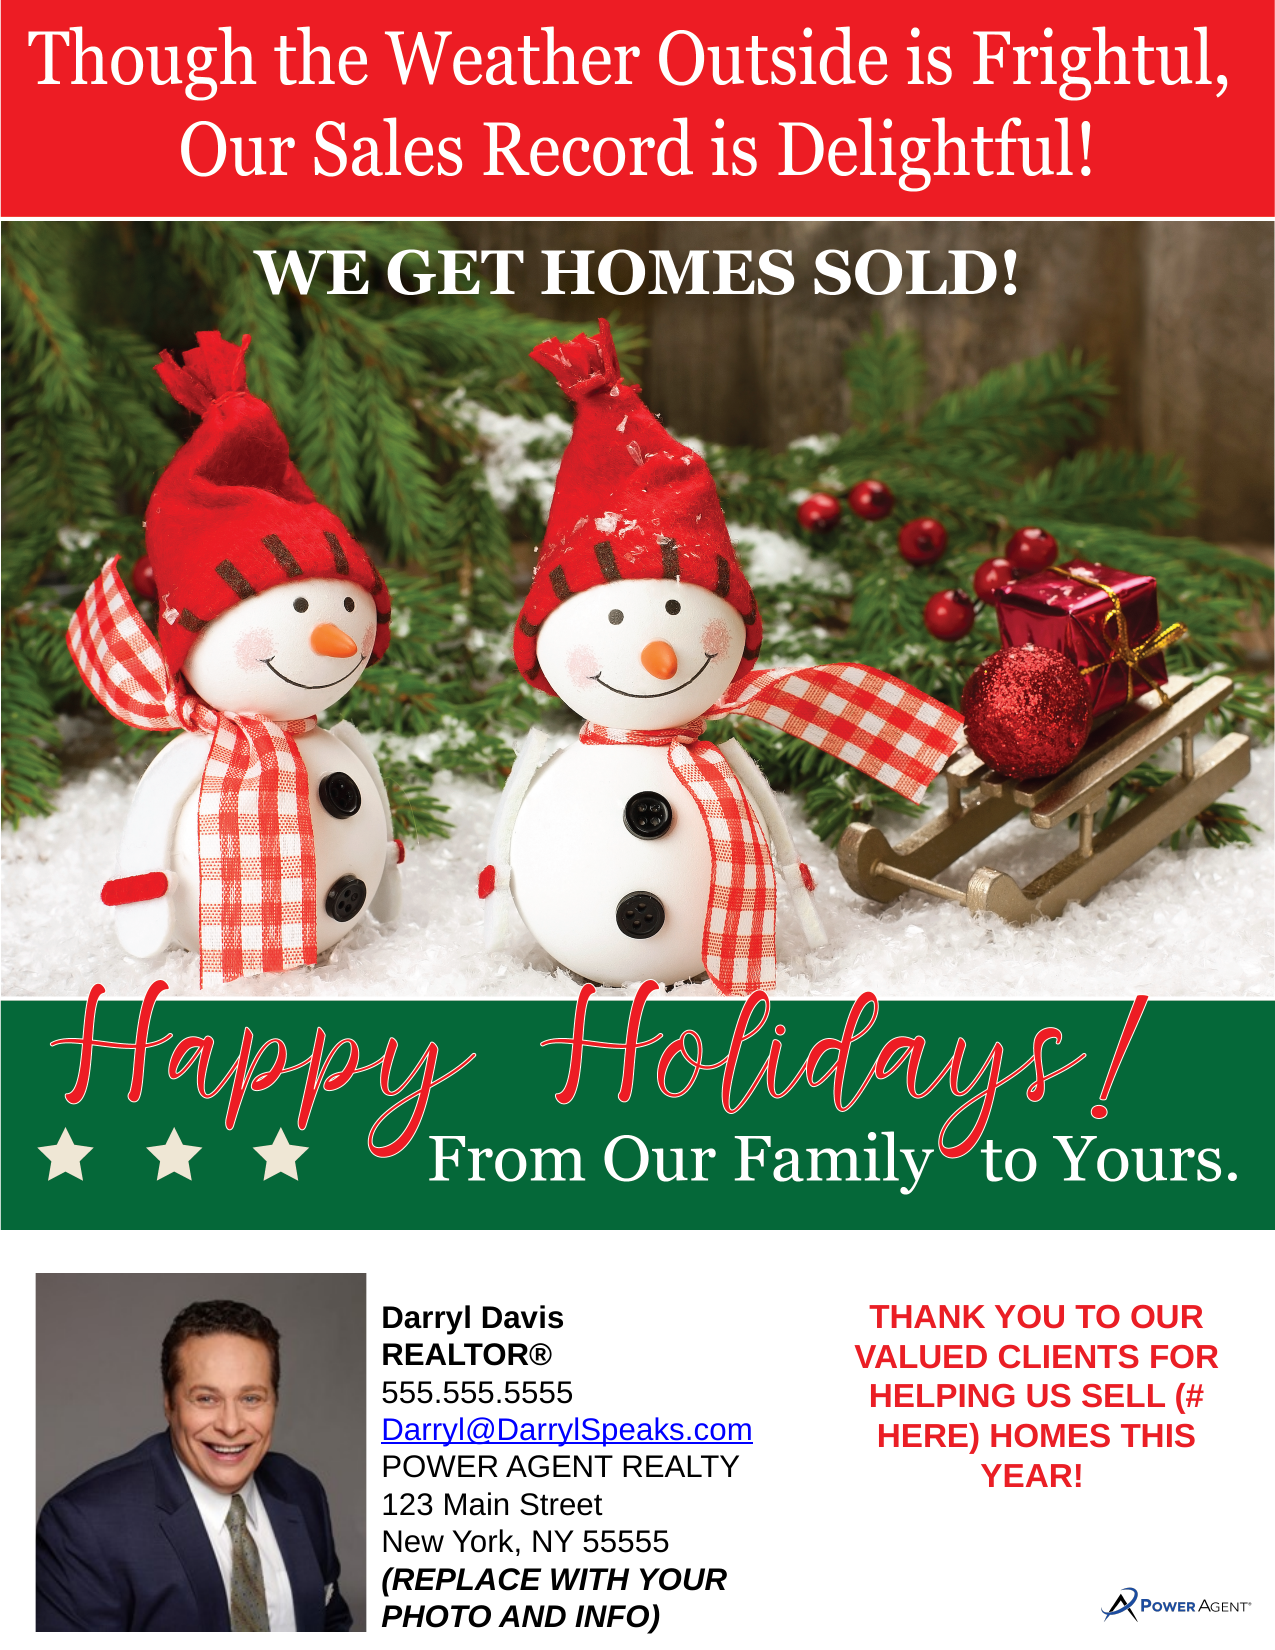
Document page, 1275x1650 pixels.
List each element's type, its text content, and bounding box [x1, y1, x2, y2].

picture [1086, 1572, 1269, 1640]
text_box THANK YOU TO OUR VALUED CLIENTS FOR HELPING US SELL (# HERE) HOMES THIS YEAR! [845, 1287, 1229, 1502]
picture [0, 0, 1275, 1230]
picture [35, 1273, 367, 1632]
text_box Darryl Davis REALTOR® 555.555.5555 Darryl@DarrylSpeaks.com POWER AGENT REALTY 123 Main Street New York, NY 55555 (REPLACE WITH YOUR PHOTO AND INFO) [373, 1289, 1058, 1642]
